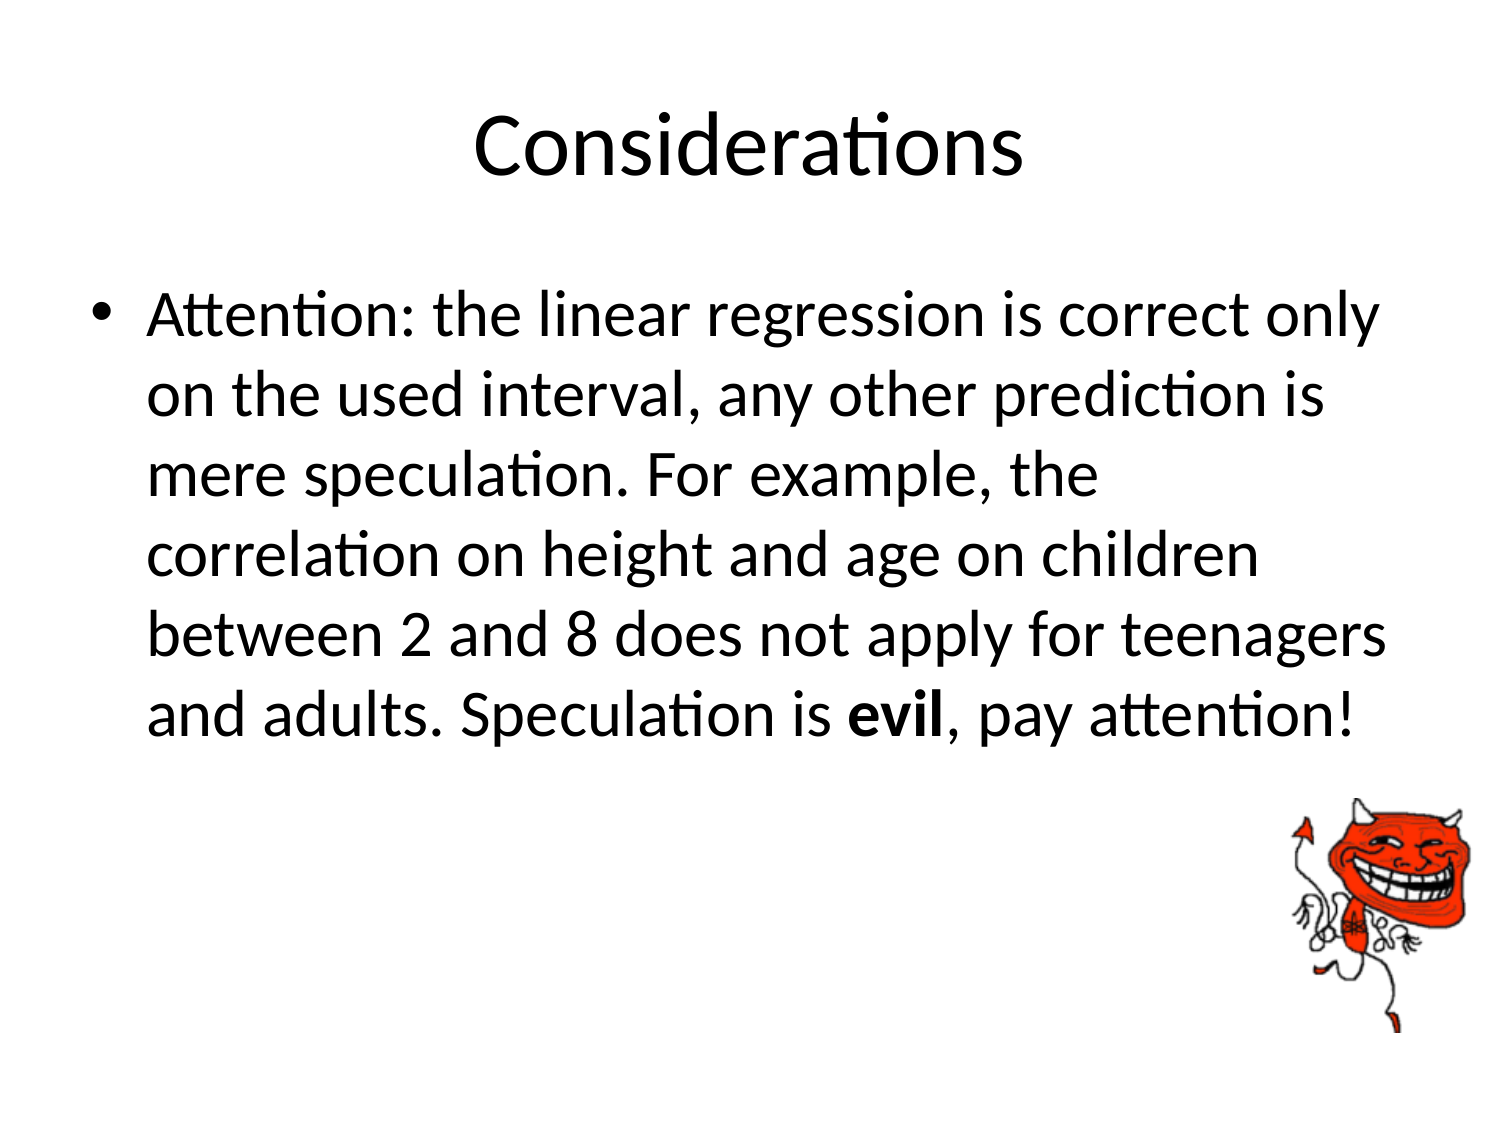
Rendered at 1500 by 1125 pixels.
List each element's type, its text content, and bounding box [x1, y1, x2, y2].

text_box Considerations [75, 45, 1425, 233]
text_box Attention: the linear regression is correct only on the used interval, any other prediction is mere speculation. For example, the correlation on height and age on children between 2 and 8 does not apply for teenagers and adults. Speculation is evil, pay attention! [75, 262, 1425, 1005]
picture [1264, 798, 1500, 1033]
